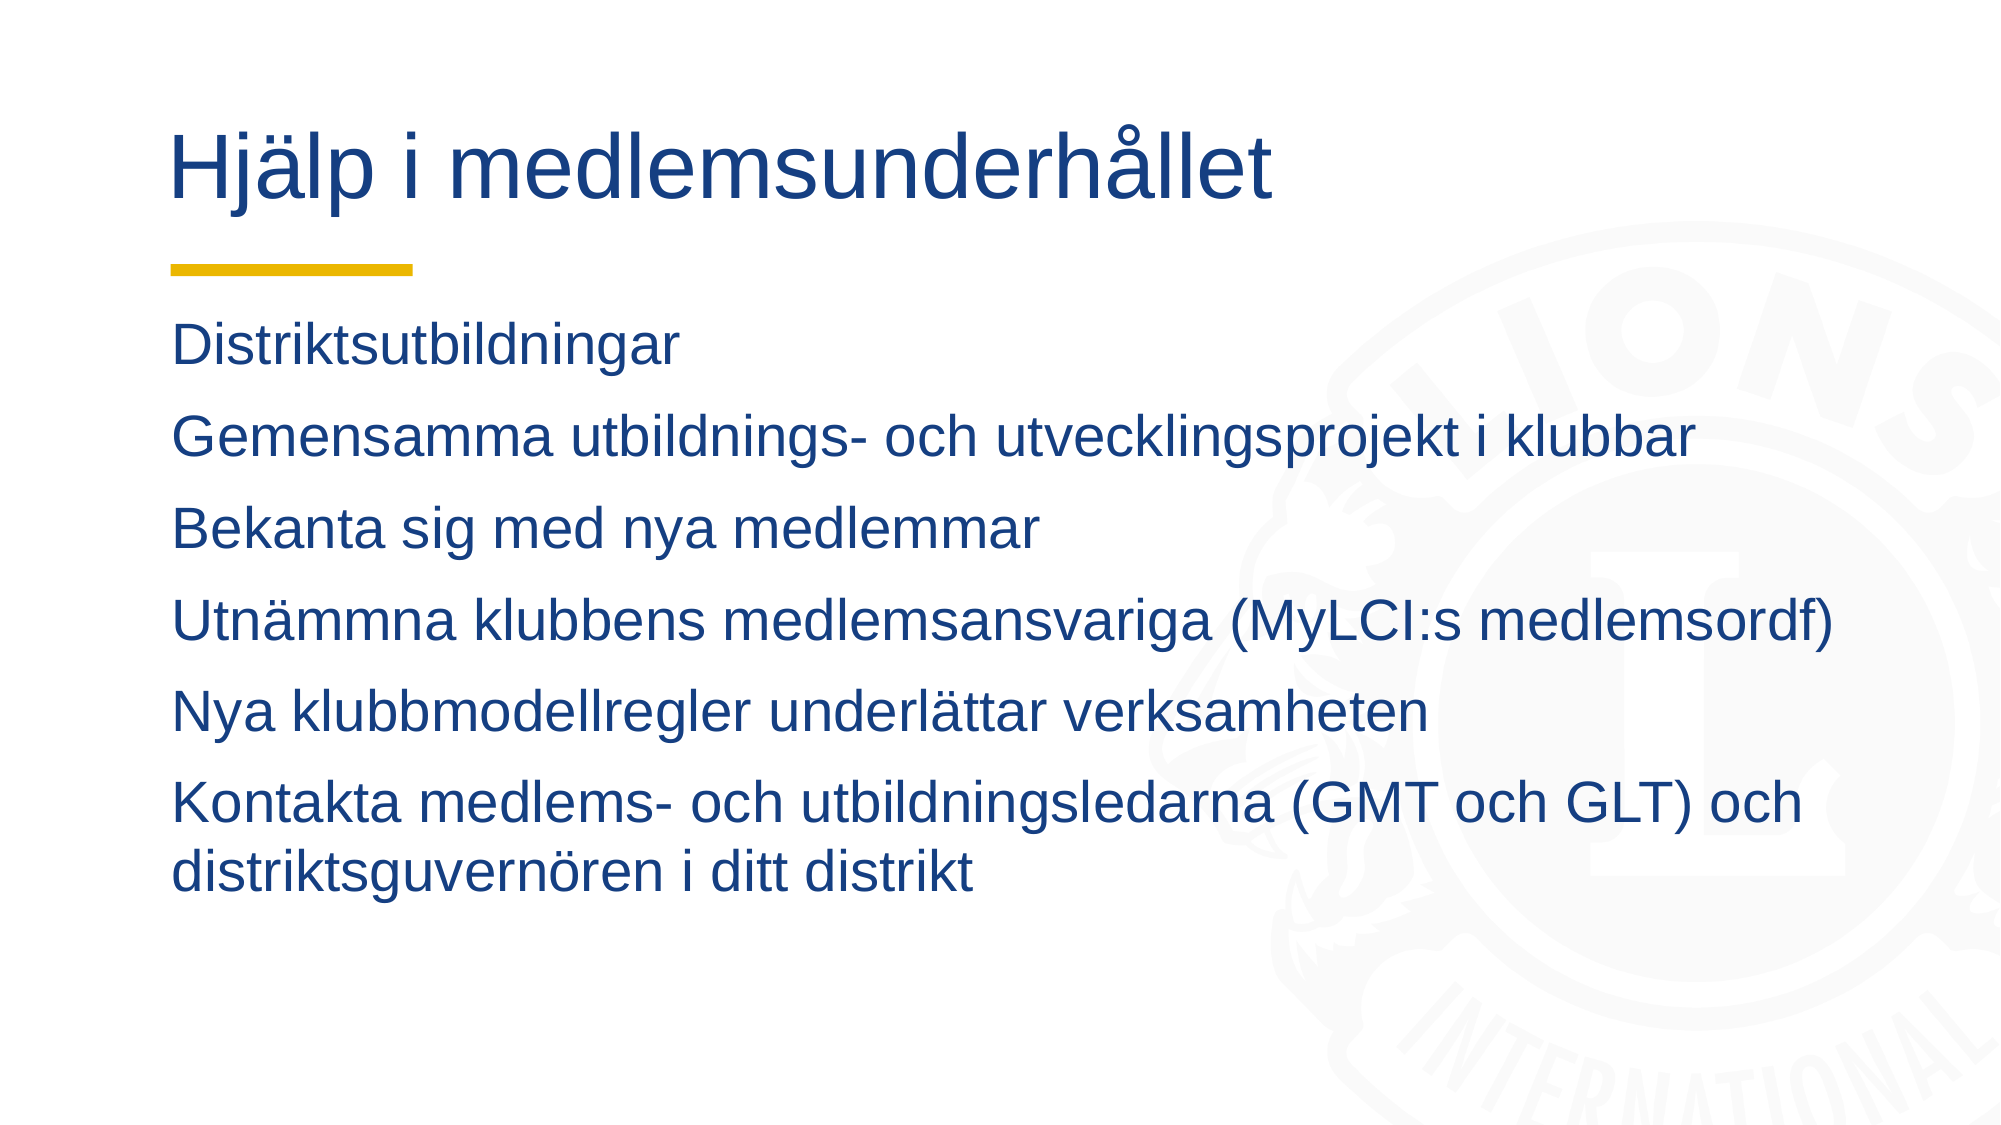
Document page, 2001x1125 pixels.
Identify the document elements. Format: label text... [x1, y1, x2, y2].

title Hjälp i medlemsunderhållet [152, 59, 1878, 278]
list Distriktsutbildningar Gemensamma utbildnings- och utvecklingsprojekt i klubbar Bekanta sig med nya medlemmar Utnämmna klubbens medlemsansvariga (MyLCI:s medlemsordf) Nya klubbmodellregler underlättar verksamheten Kontakta medlems- och utbildningsledarna (GMT och GLT) och distriktsguvernören i ditt distrikt [156, 306, 1880, 1023]
